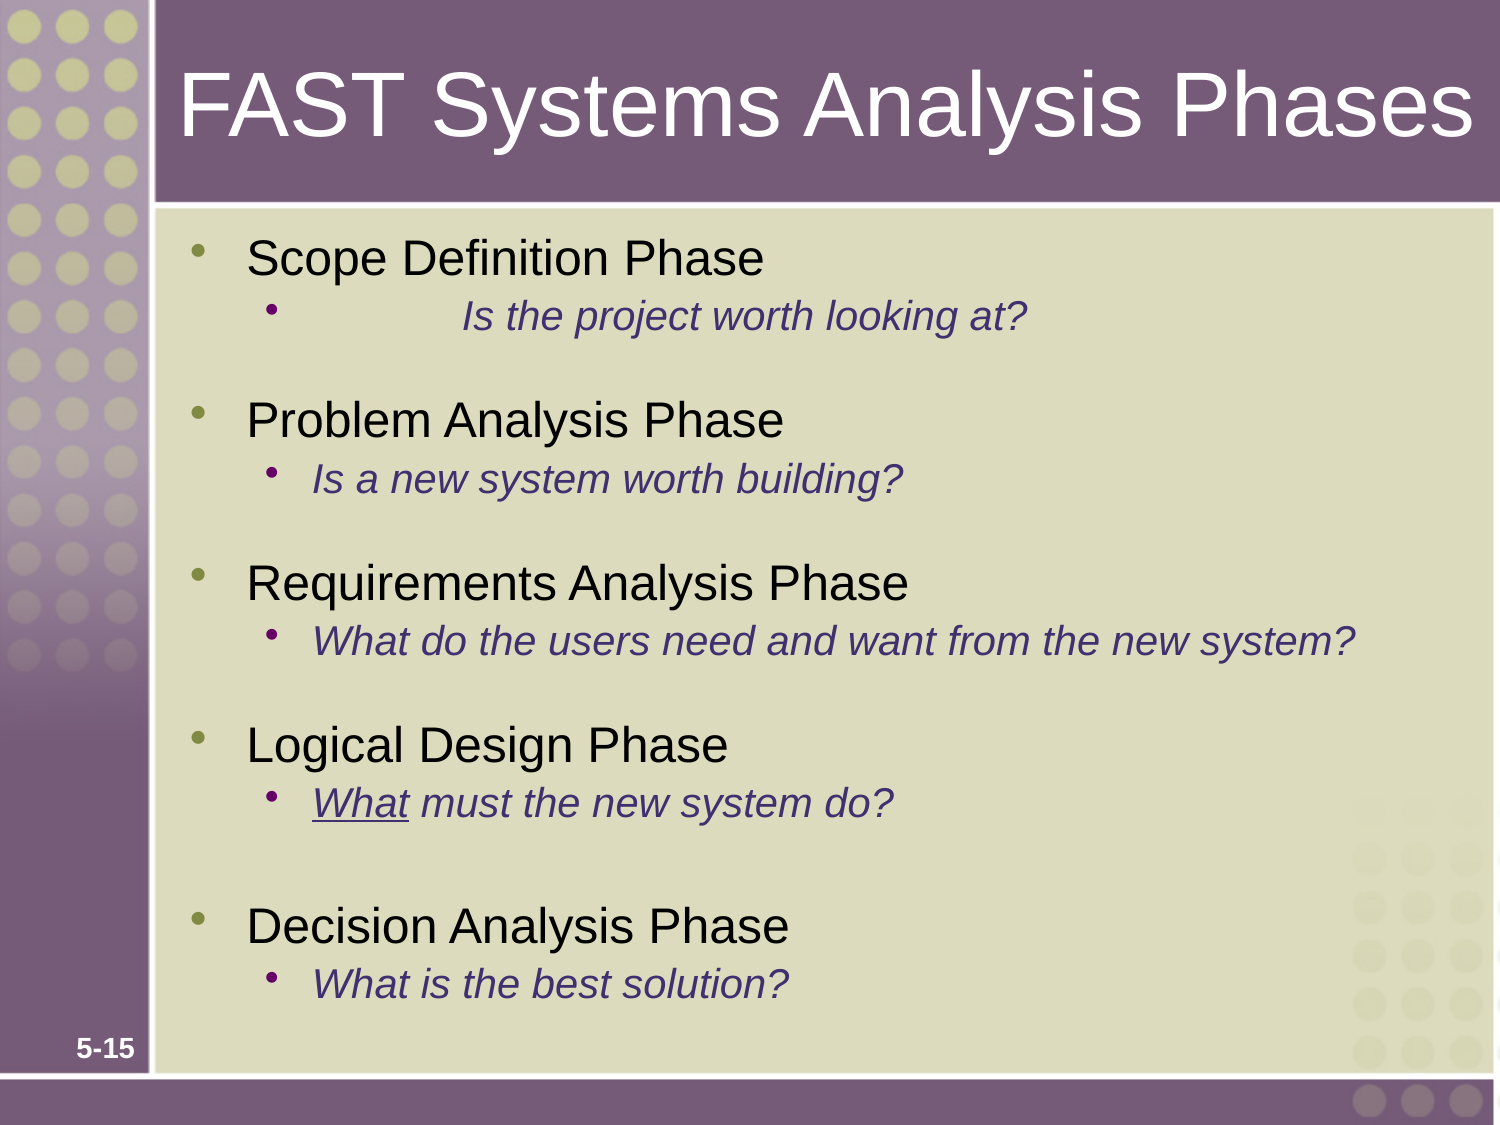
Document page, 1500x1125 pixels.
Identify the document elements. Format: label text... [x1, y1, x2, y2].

title FAST Systems Analysis Phases [162, 12, 1500, 200]
picture [0, 0, 1500, 1125]
list Scope Definition Phase Is the project worth looking at? Problem Analysis Phase Is a new system worth building? Requirements Analysis Phase What do the users need and want from the new system? Logical Design Phase What must the new system do? Decision Analysis Phase What is the best solution? [174, 224, 1425, 1050]
slide_number 5-15 [0, 1021, 151, 1101]
